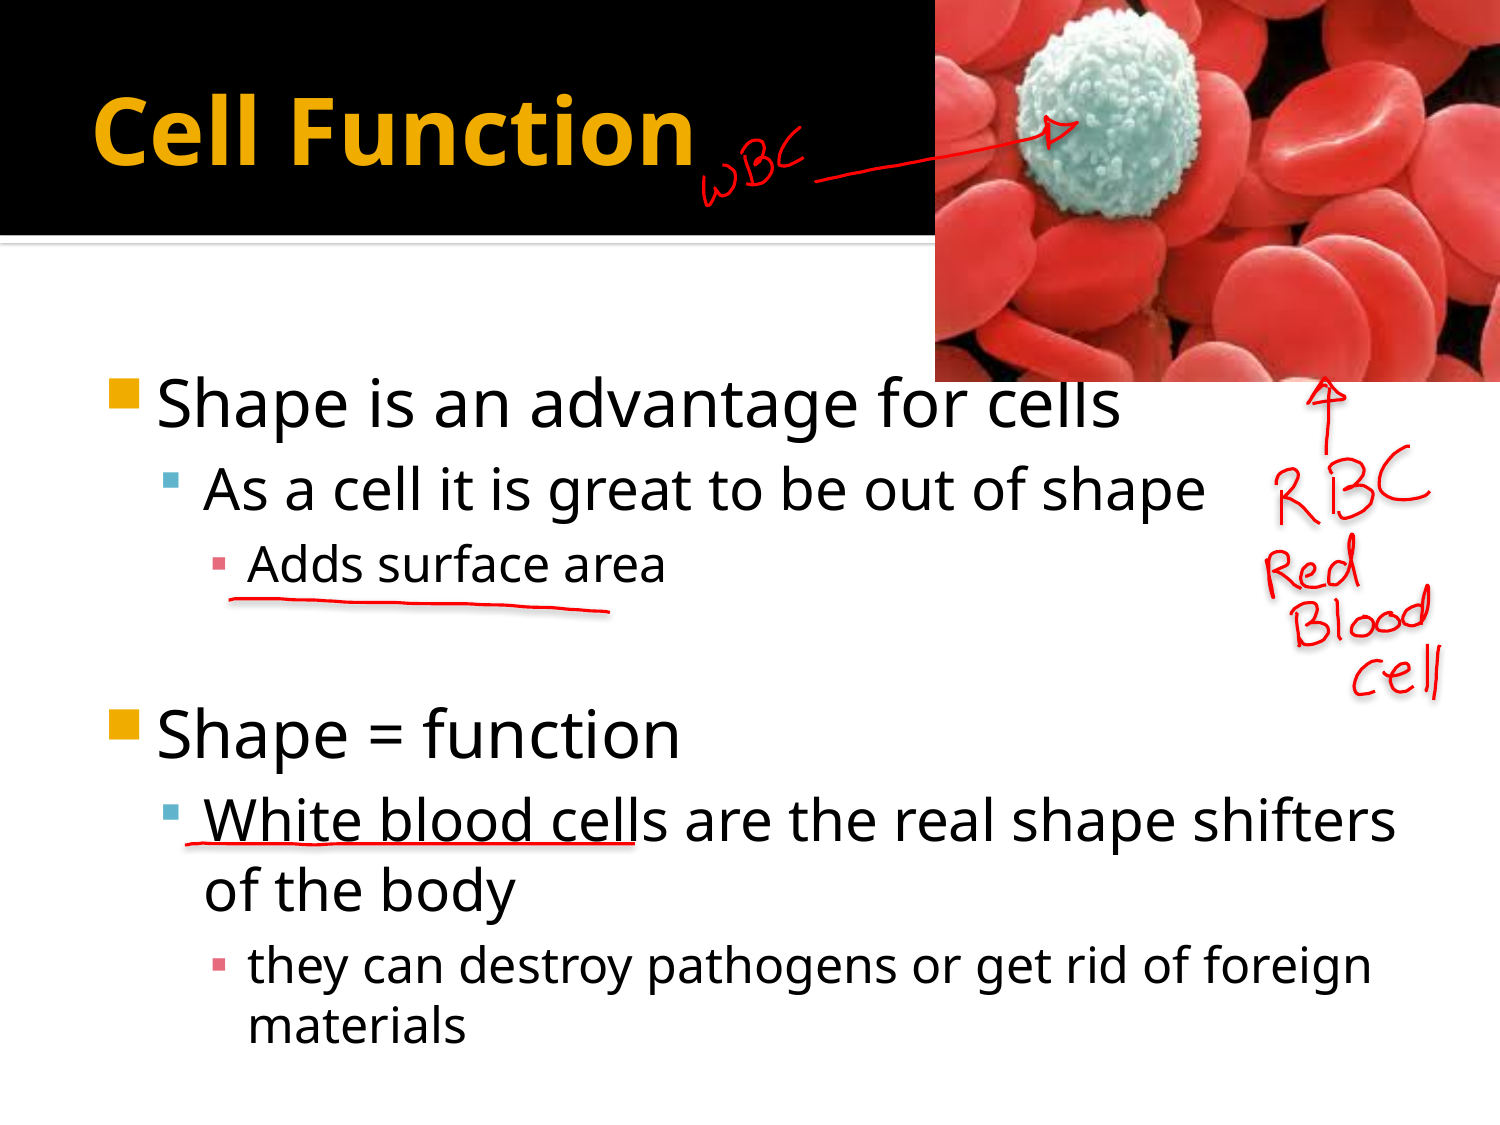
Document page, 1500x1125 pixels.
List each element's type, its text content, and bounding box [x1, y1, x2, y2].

picture [935, 0, 1500, 382]
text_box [1266, 377, 1440, 700]
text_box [741, 116, 1078, 185]
text_box [699, 161, 737, 210]
list Shape is an advantage for cells As a cell it is great to be out of shape Adds surface area Shape = function White blood cells are the real shape shifters of the body they can destroy pathogens or get rid of foreign materials [75, 345, 1425, 1105]
title Cell Function [75, 25, 929, 231]
text_box [228, 594, 611, 617]
text_box [184, 839, 635, 849]
